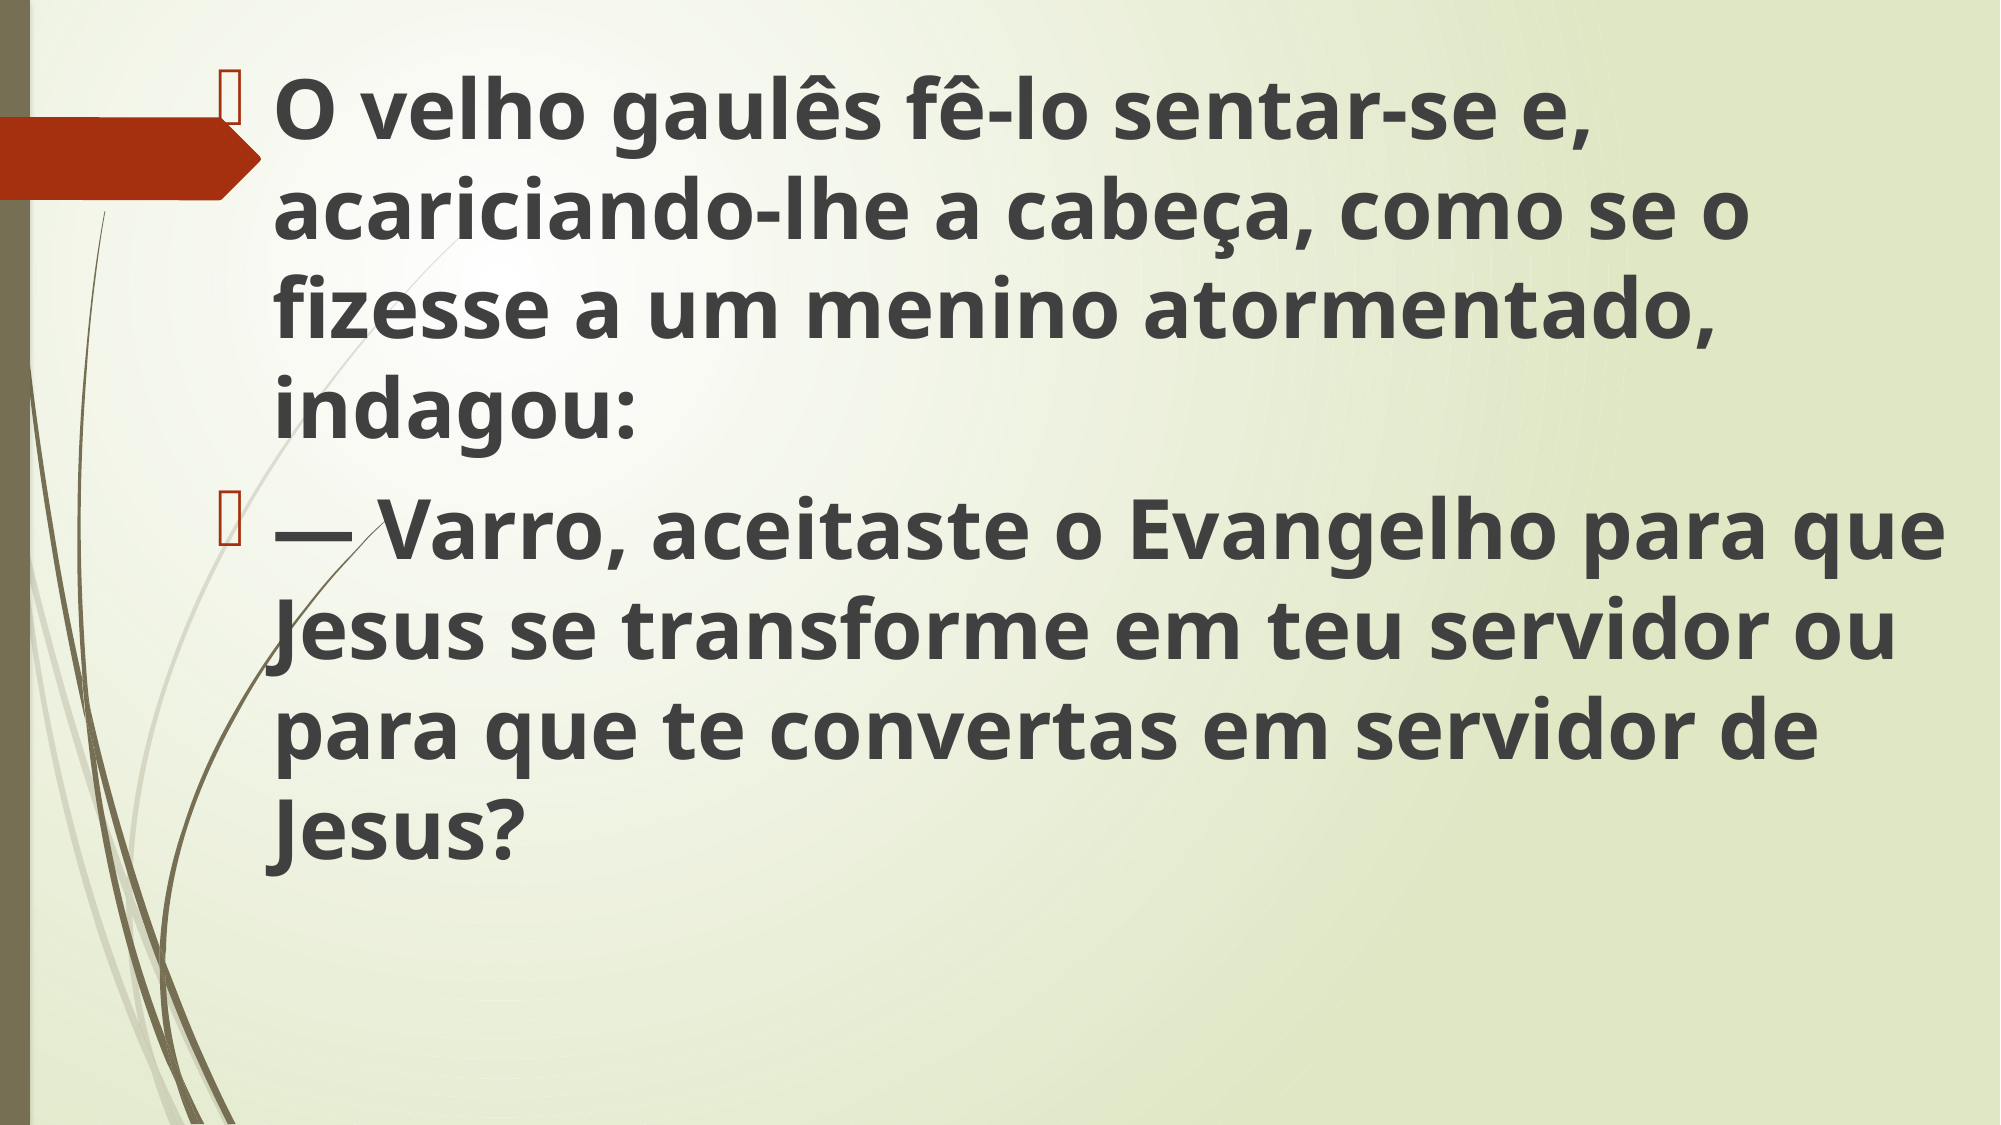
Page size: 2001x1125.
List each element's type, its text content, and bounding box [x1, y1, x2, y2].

list O velho gaulês fê-lo sentar-se e, acariciando-lhe a cabeça, como se o fizesse a um menino atormentado, indagou: — Varro, aceitaste o Evangelho para que Jesus se transforme em teu servidor ou para que te convertas em servidor de Jesus? [201, 0, 2000, 1125]
